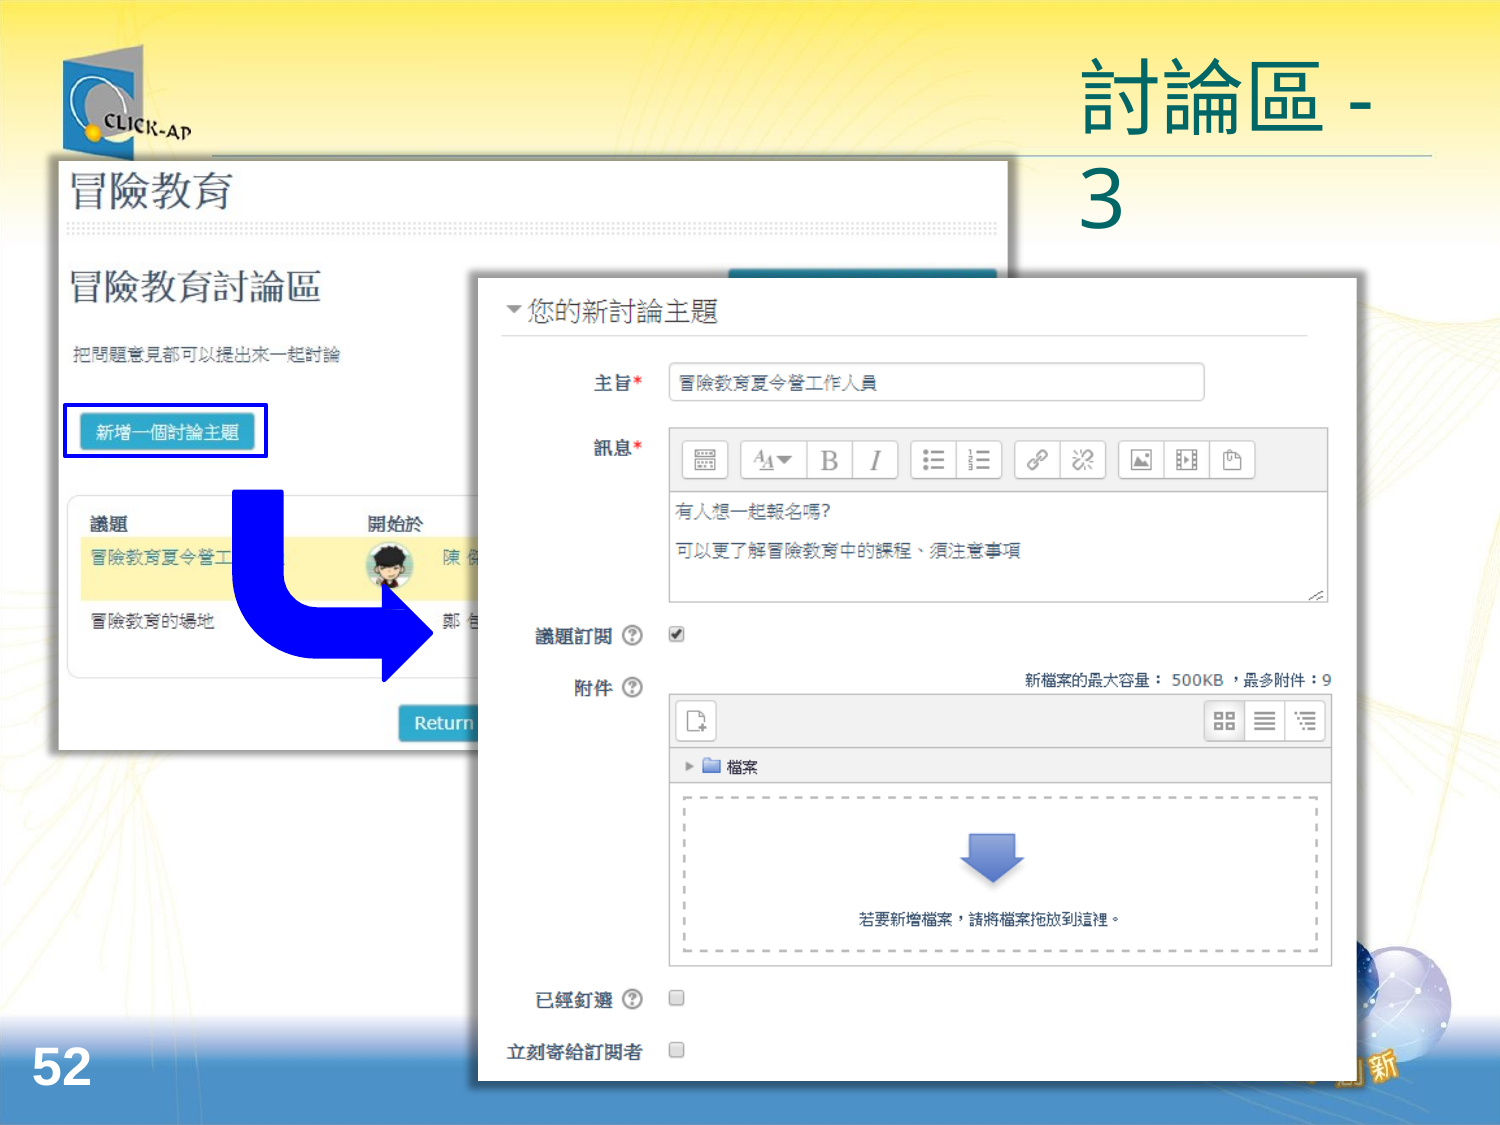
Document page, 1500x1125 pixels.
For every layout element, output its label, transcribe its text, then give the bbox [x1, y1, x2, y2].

text_box [65, 404, 266, 457]
title 討論區-3 [1076, 42, 1417, 245]
picture [0, 0, 1500, 1125]
text_box [58, 161, 1008, 750]
slide_number 52 [27, 1033, 97, 1125]
text_box [38, 144, 1028, 766]
text_box [478, 278, 1357, 1081]
text_box [234, 491, 432, 681]
text_box [458, 260, 1377, 1100]
